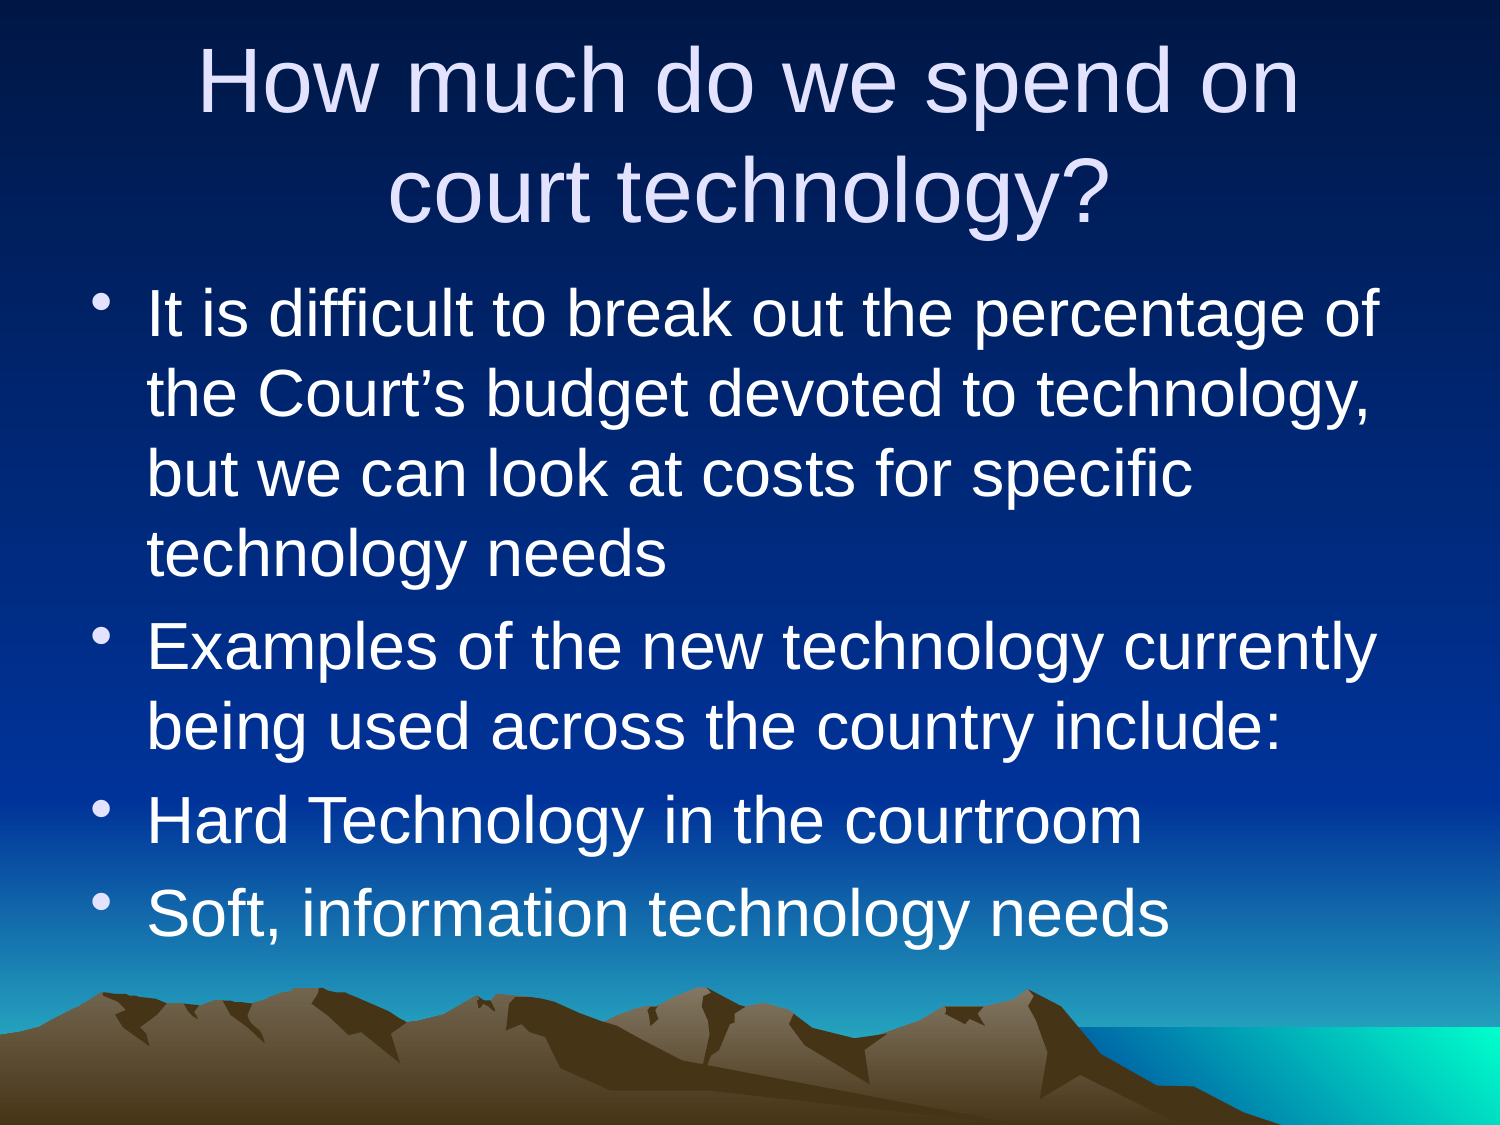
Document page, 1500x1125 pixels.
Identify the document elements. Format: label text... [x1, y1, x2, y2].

list It is difficult to break out the percentage of the Court’s budget devoted to technology, but we can look at costs for specific technology needs Examples of the new technology currently being used across the country include: Hard Technology in the courtroom Soft, information technology needs [74, 262, 1426, 1001]
title How much do we spend on court technology? [74, 37, 1426, 226]
